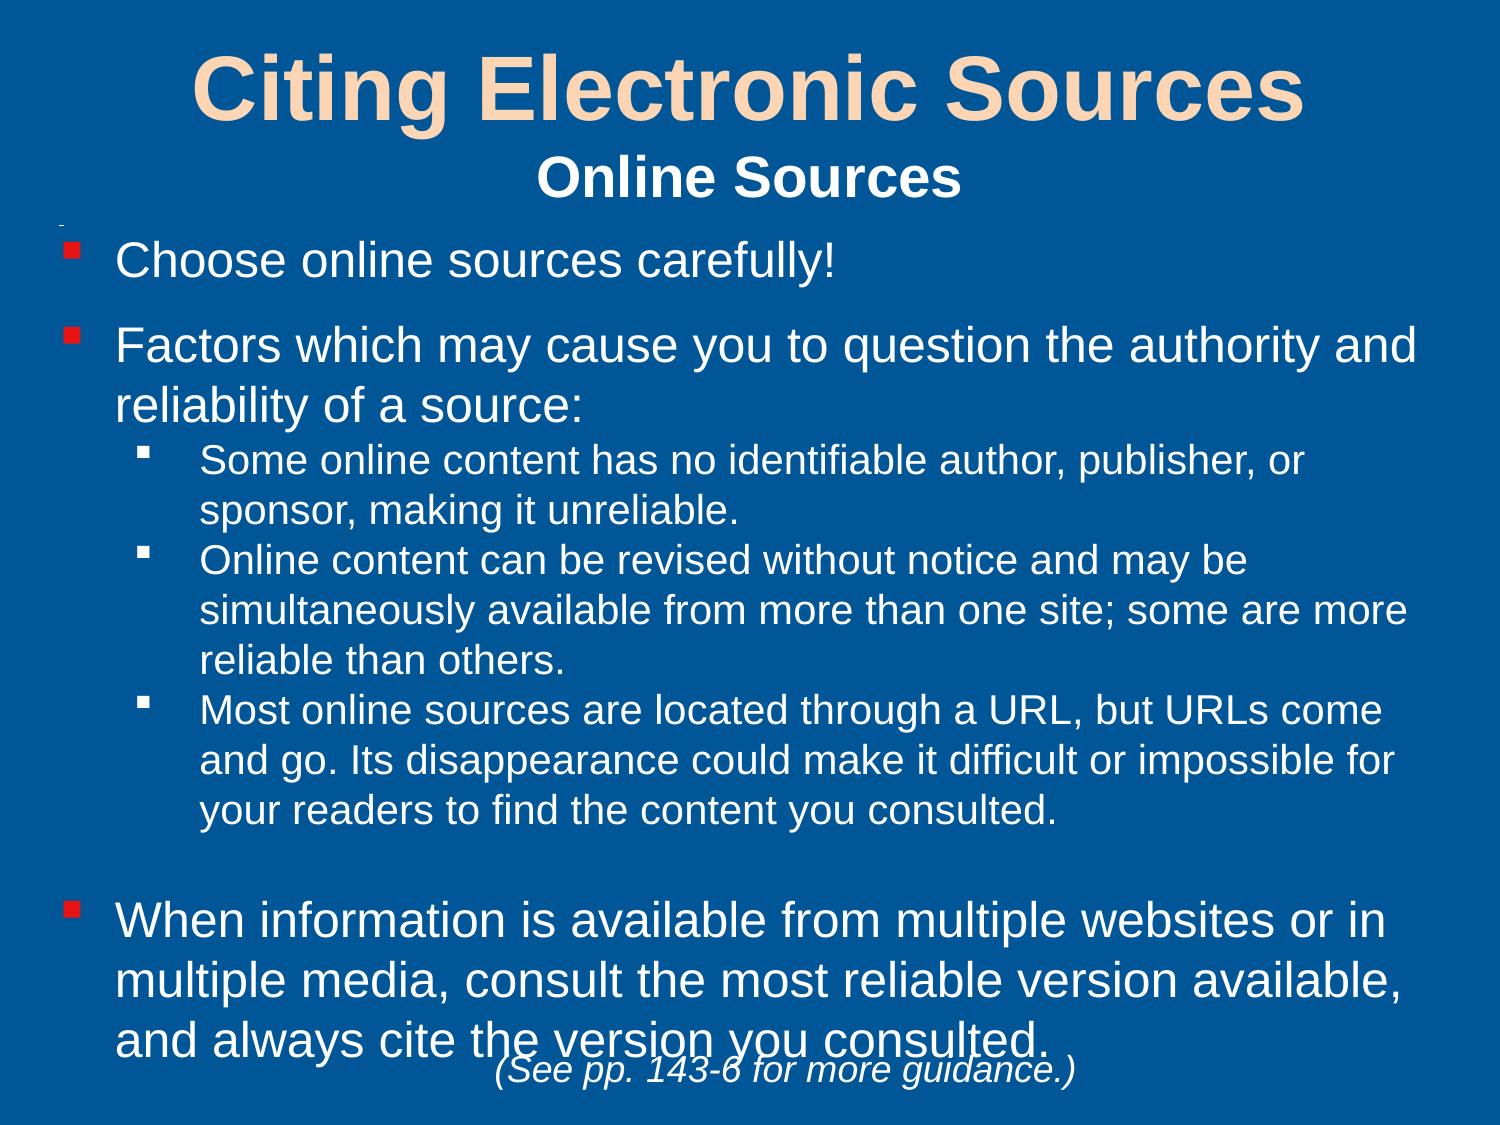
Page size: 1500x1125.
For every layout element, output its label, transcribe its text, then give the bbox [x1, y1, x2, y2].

list Choose online sources carefully! Factors which may cause you to question the authority and reliability of a source: Some online content has no identifiable author, publisher, or sponsor, making it unreliable. Online content can be revised without notice and may be simultaneously available from more than one site; some are more reliable than others. Most online sources are located through a URL, but URLs come and go. Its disappearance could make it difficult or impossible for your readers to find the content you consulted. When information is available from multiple websites or in multiple media, consult the most reliable version available, and always cite the version you consulted. [43, 199, 1457, 976]
text_box (See pp. 143-6 for more guidance.) [479, 1037, 1092, 1098]
title Citing Electronic Sources Online Sources [0, 24, 1500, 213]
